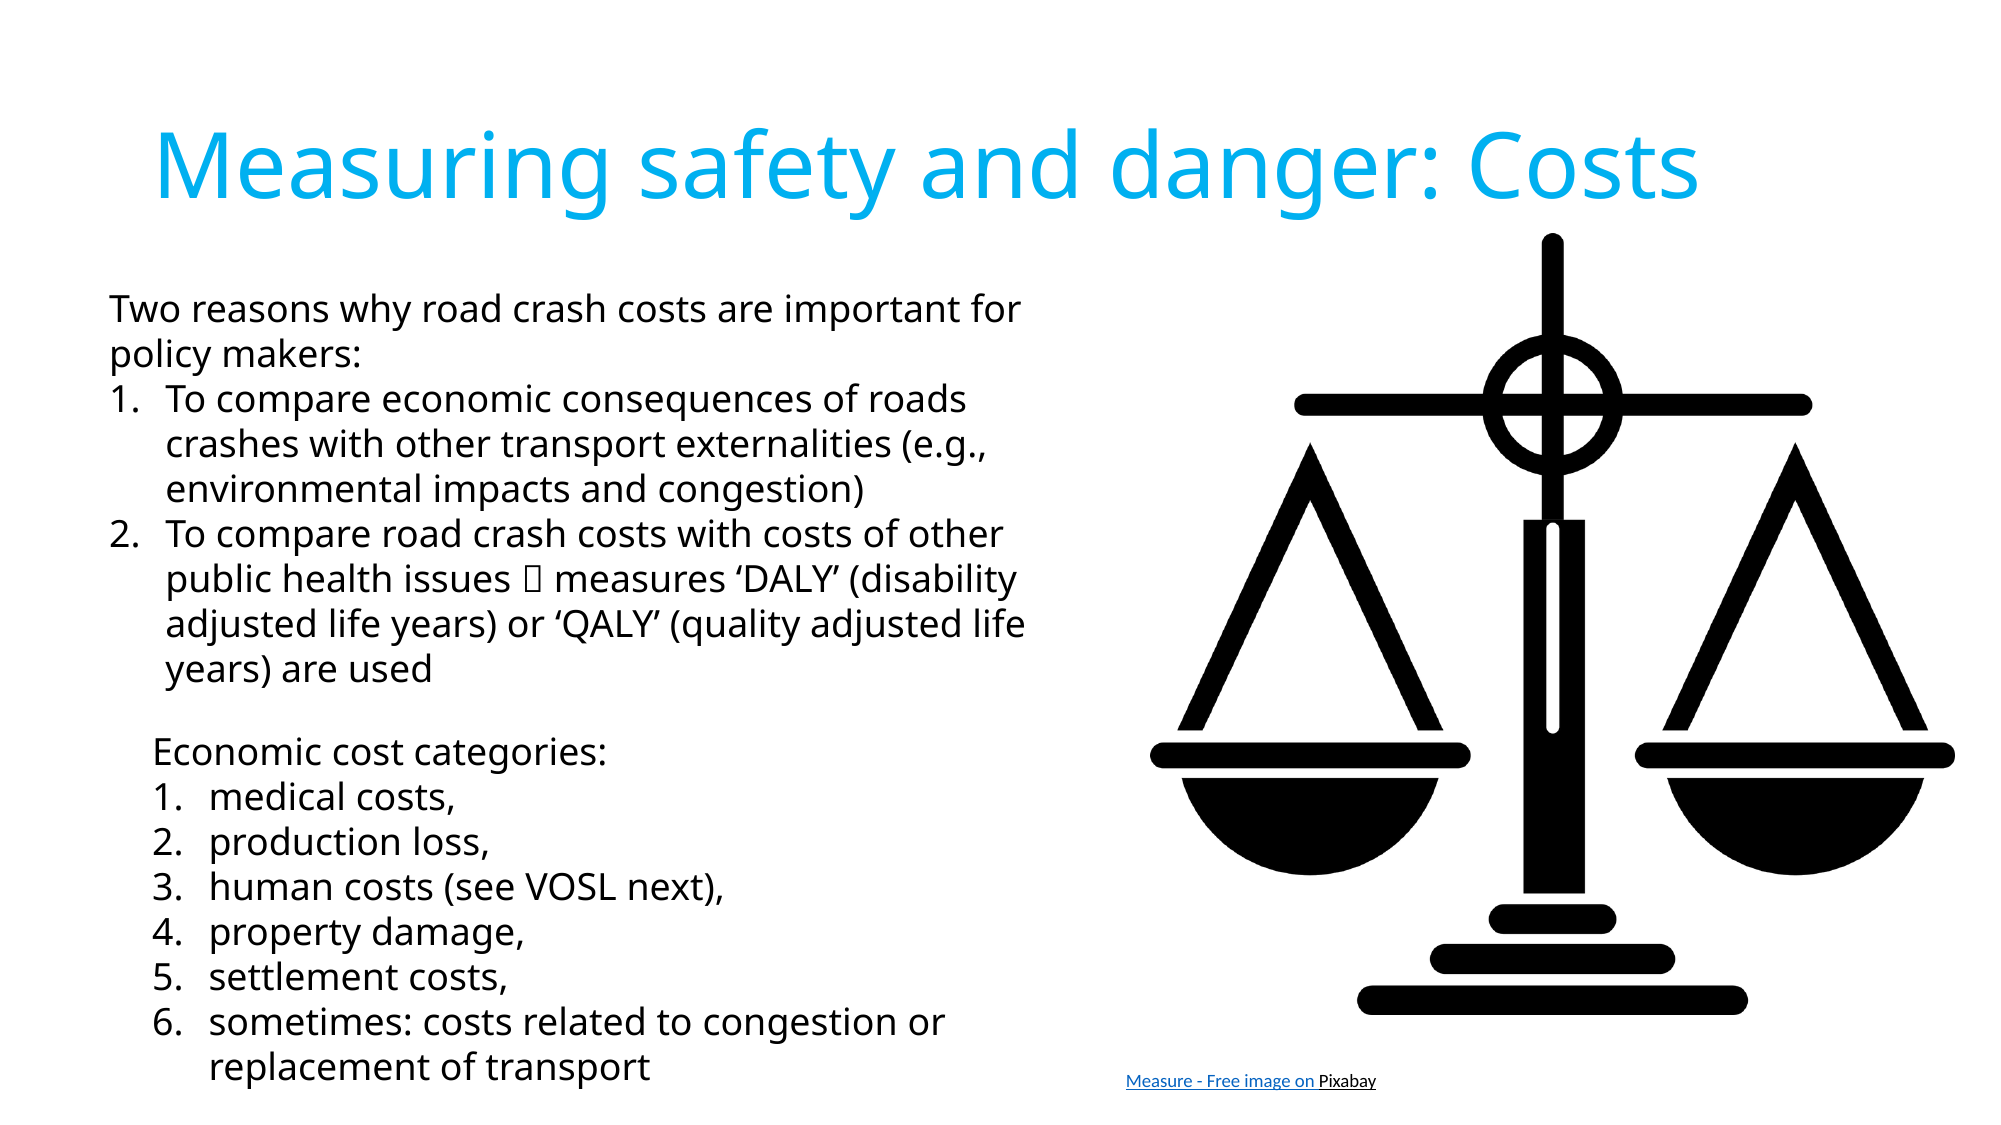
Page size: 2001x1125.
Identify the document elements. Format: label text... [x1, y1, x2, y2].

text_box Measure - Free image on Pixabay [1111, 1061, 1451, 1099]
text_box Economic cost categories: medical costs, production loss, human costs (see VOSL next), property damage, settlement costs, sometimes: costs related to congestion or replacement of transport [137, 720, 1138, 1096]
title Measuring safety and danger: Costs [137, 59, 1863, 278]
picture [1150, 233, 1955, 1015]
text_box Two reasons why road crash costs are important for policy makers: To compare economic consequences of roads crashes with other transport externalities (e.g., environmental impacts and congestion) To compare road crash costs with costs of other public health issues  measures ‘DALY’ (disability adjusted life years) or ‘QALY’ (quality adjusted life years) are used [94, 277, 1095, 742]
